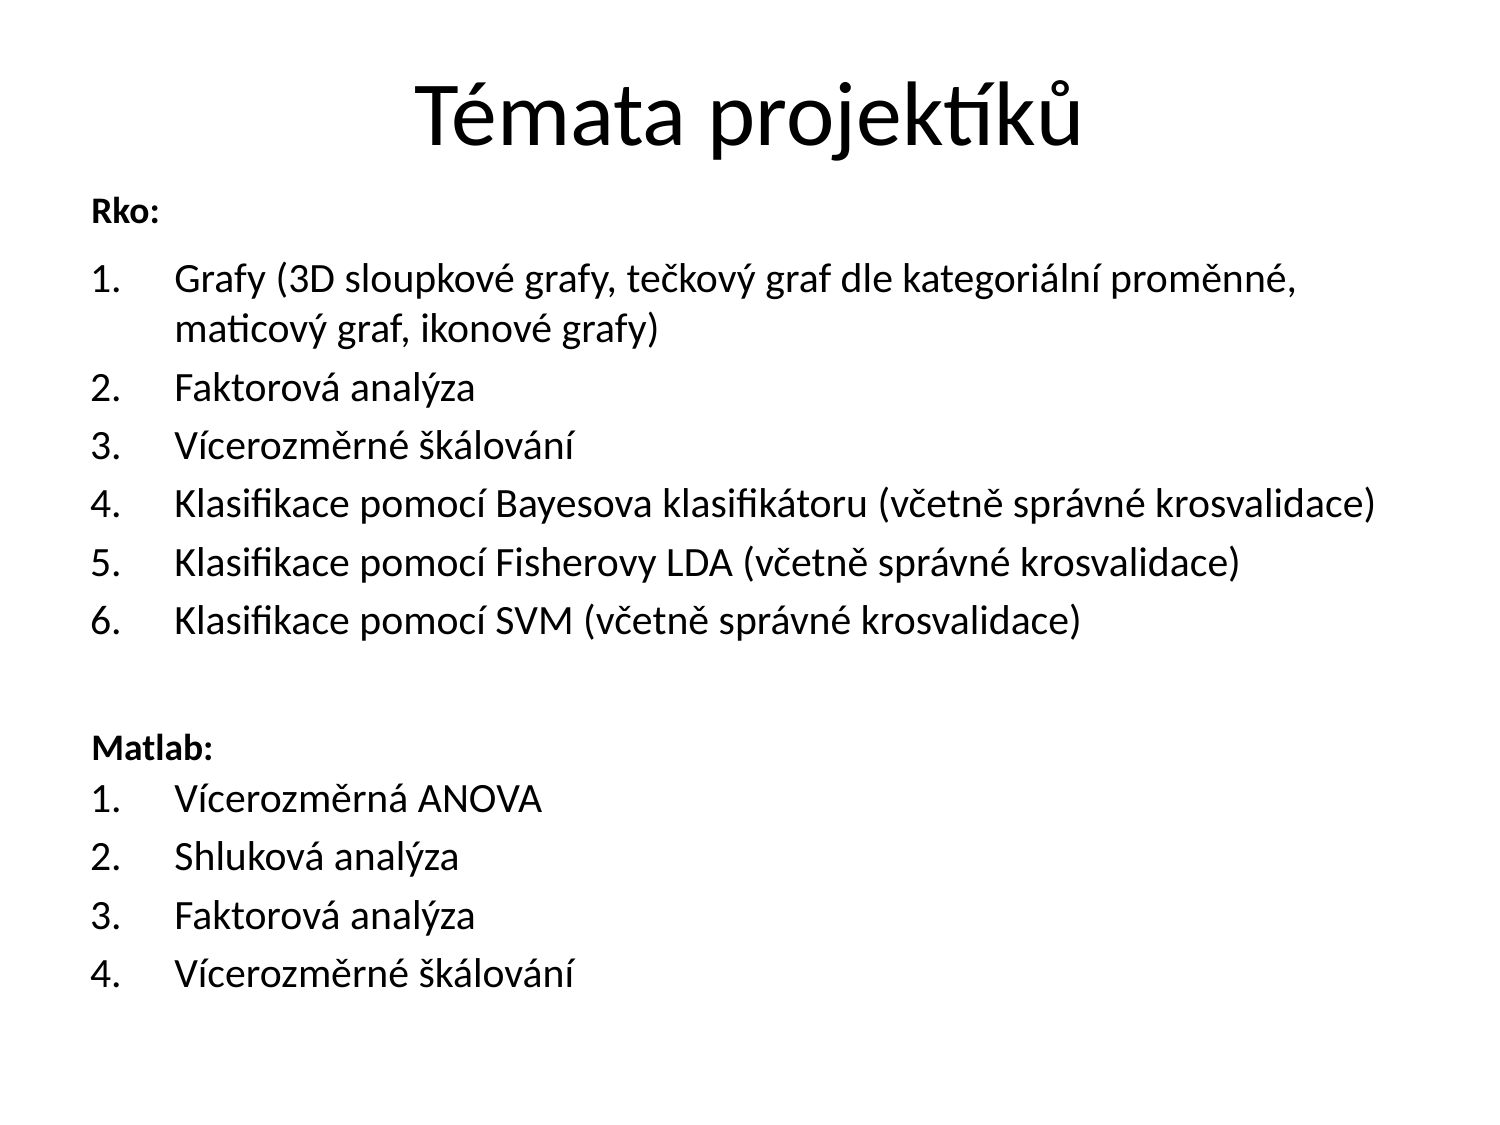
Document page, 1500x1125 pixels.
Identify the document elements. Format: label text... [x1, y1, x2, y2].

list Grafy (3D sloupkové grafy, tečkový graf dle kategoriální proměnné, maticový graf, ikonové grafy) Faktorová analýza Vícerozměrné škálování Klasifikace pomocí Bayesova klasifikátoru (včetně správné krosvalidace) Klasifikace pomocí Fisherovy LDA (včetně správné krosvalidace) Klasifikace pomocí SVM (včetně správné krosvalidace) [75, 243, 1425, 705]
text_box Matlab: [76, 715, 325, 776]
text_box Rko: [76, 178, 325, 239]
title Témata projektíků [75, 45, 1425, 173]
text_box Vícerozměrná ANOVA Shluková analýza Faktorová analýza Vícerozměrné škálování [74, 763, 1425, 1024]
